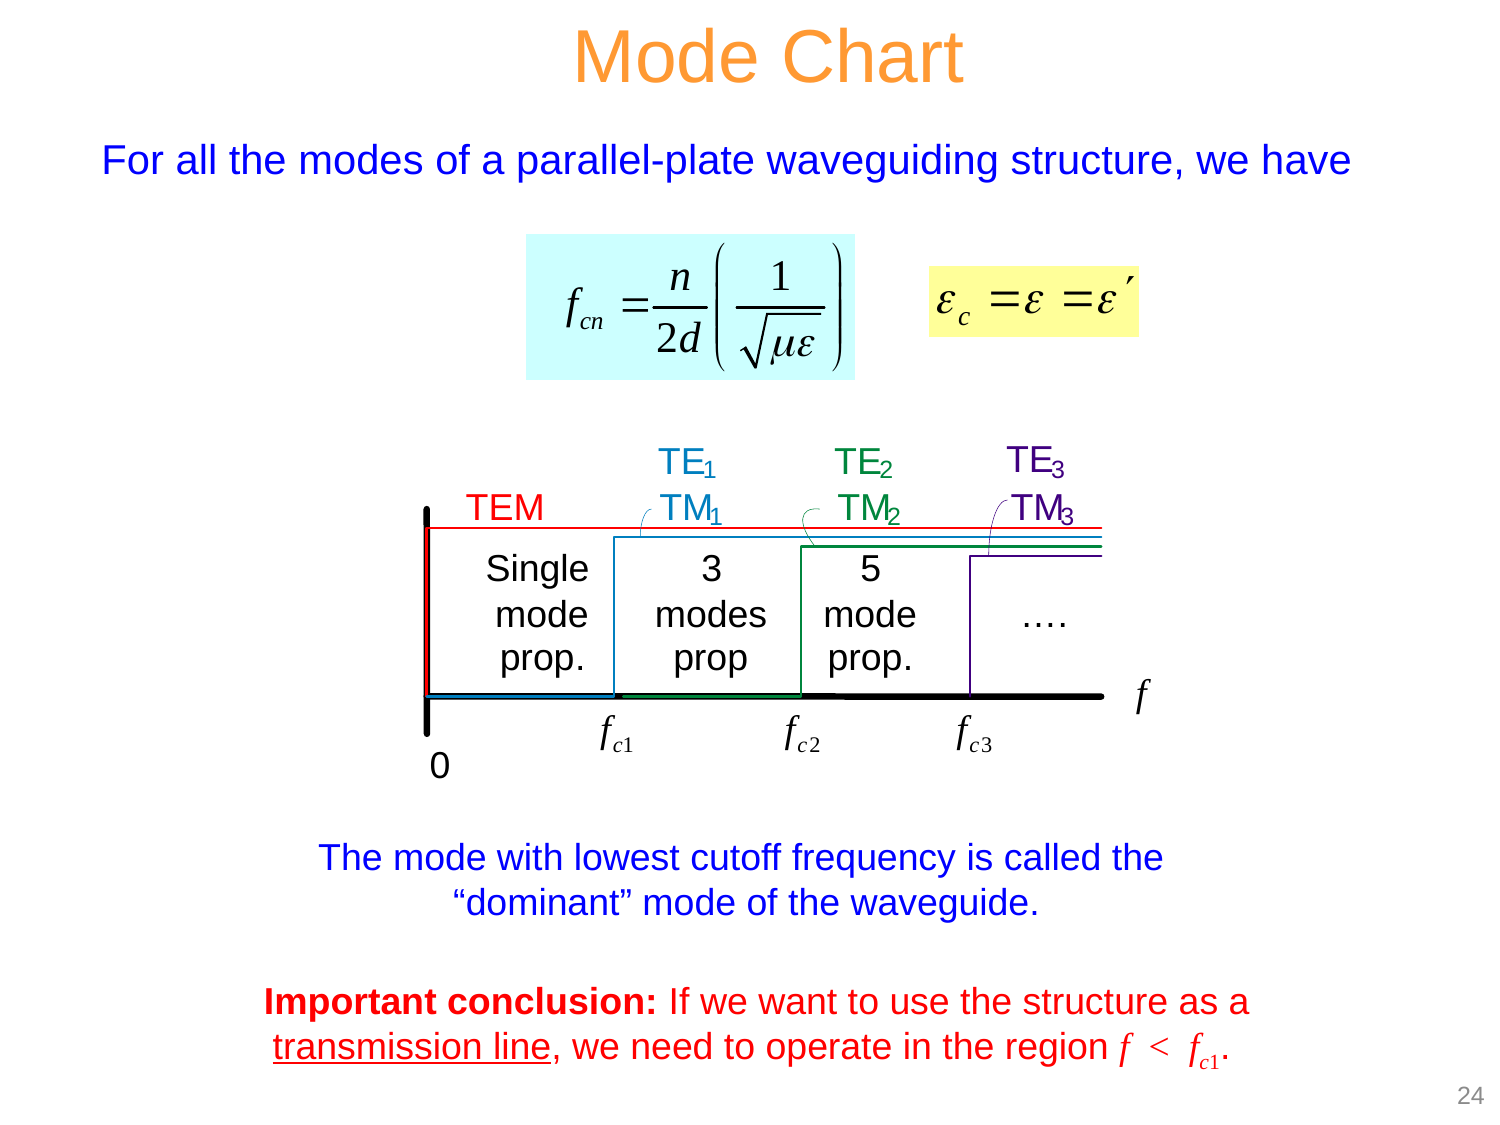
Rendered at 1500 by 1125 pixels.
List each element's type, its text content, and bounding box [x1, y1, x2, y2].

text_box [291, 402, 1162, 792]
text_box The mode with lowest cutoff frequency is called the “dominant” mode of the waveguide. [302, 826, 1181, 931]
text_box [928, 265, 1139, 338]
text_box Important conclusion: If we want to use the structure as a transmission line, we need to operate in the region f < fc1. [201, 970, 1313, 1081]
text_box Mode Chart [237, 0, 1300, 105]
slide_number 24 [1149, 1065, 1500, 1125]
text_box For all the modes of a parallel-plate waveguiding structure, we have [86, 125, 1398, 191]
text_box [526, 234, 856, 381]
